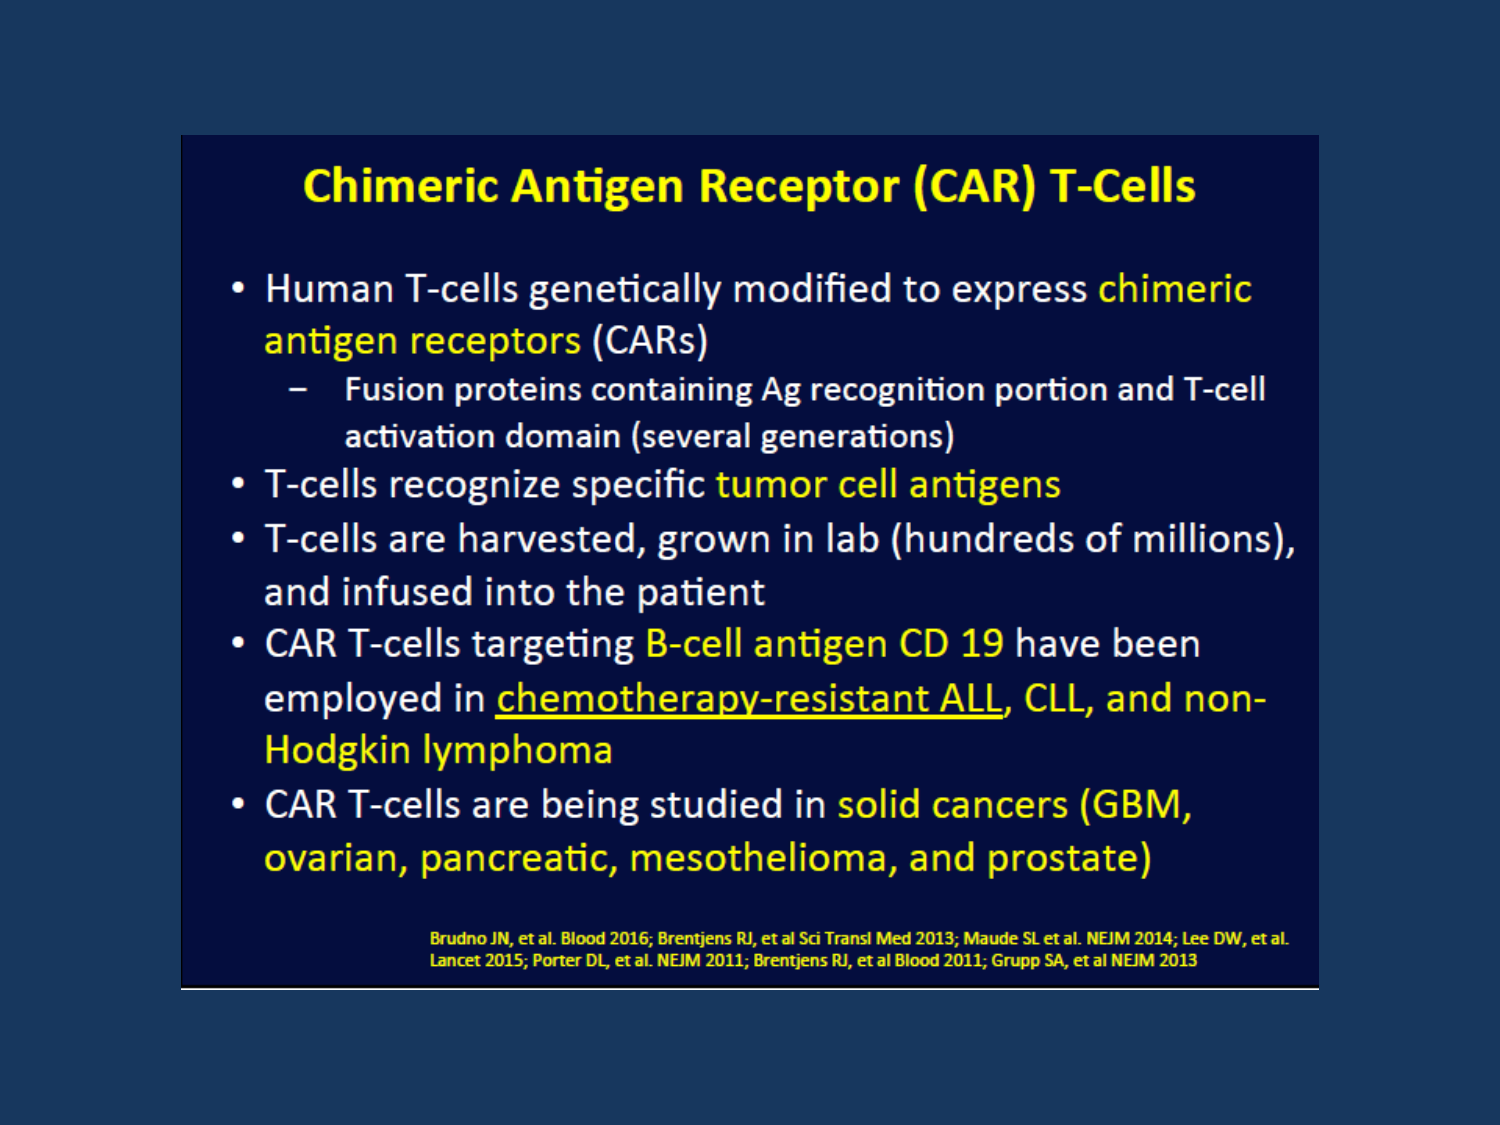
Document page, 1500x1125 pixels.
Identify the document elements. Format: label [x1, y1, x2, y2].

picture [180, 134, 1319, 991]
